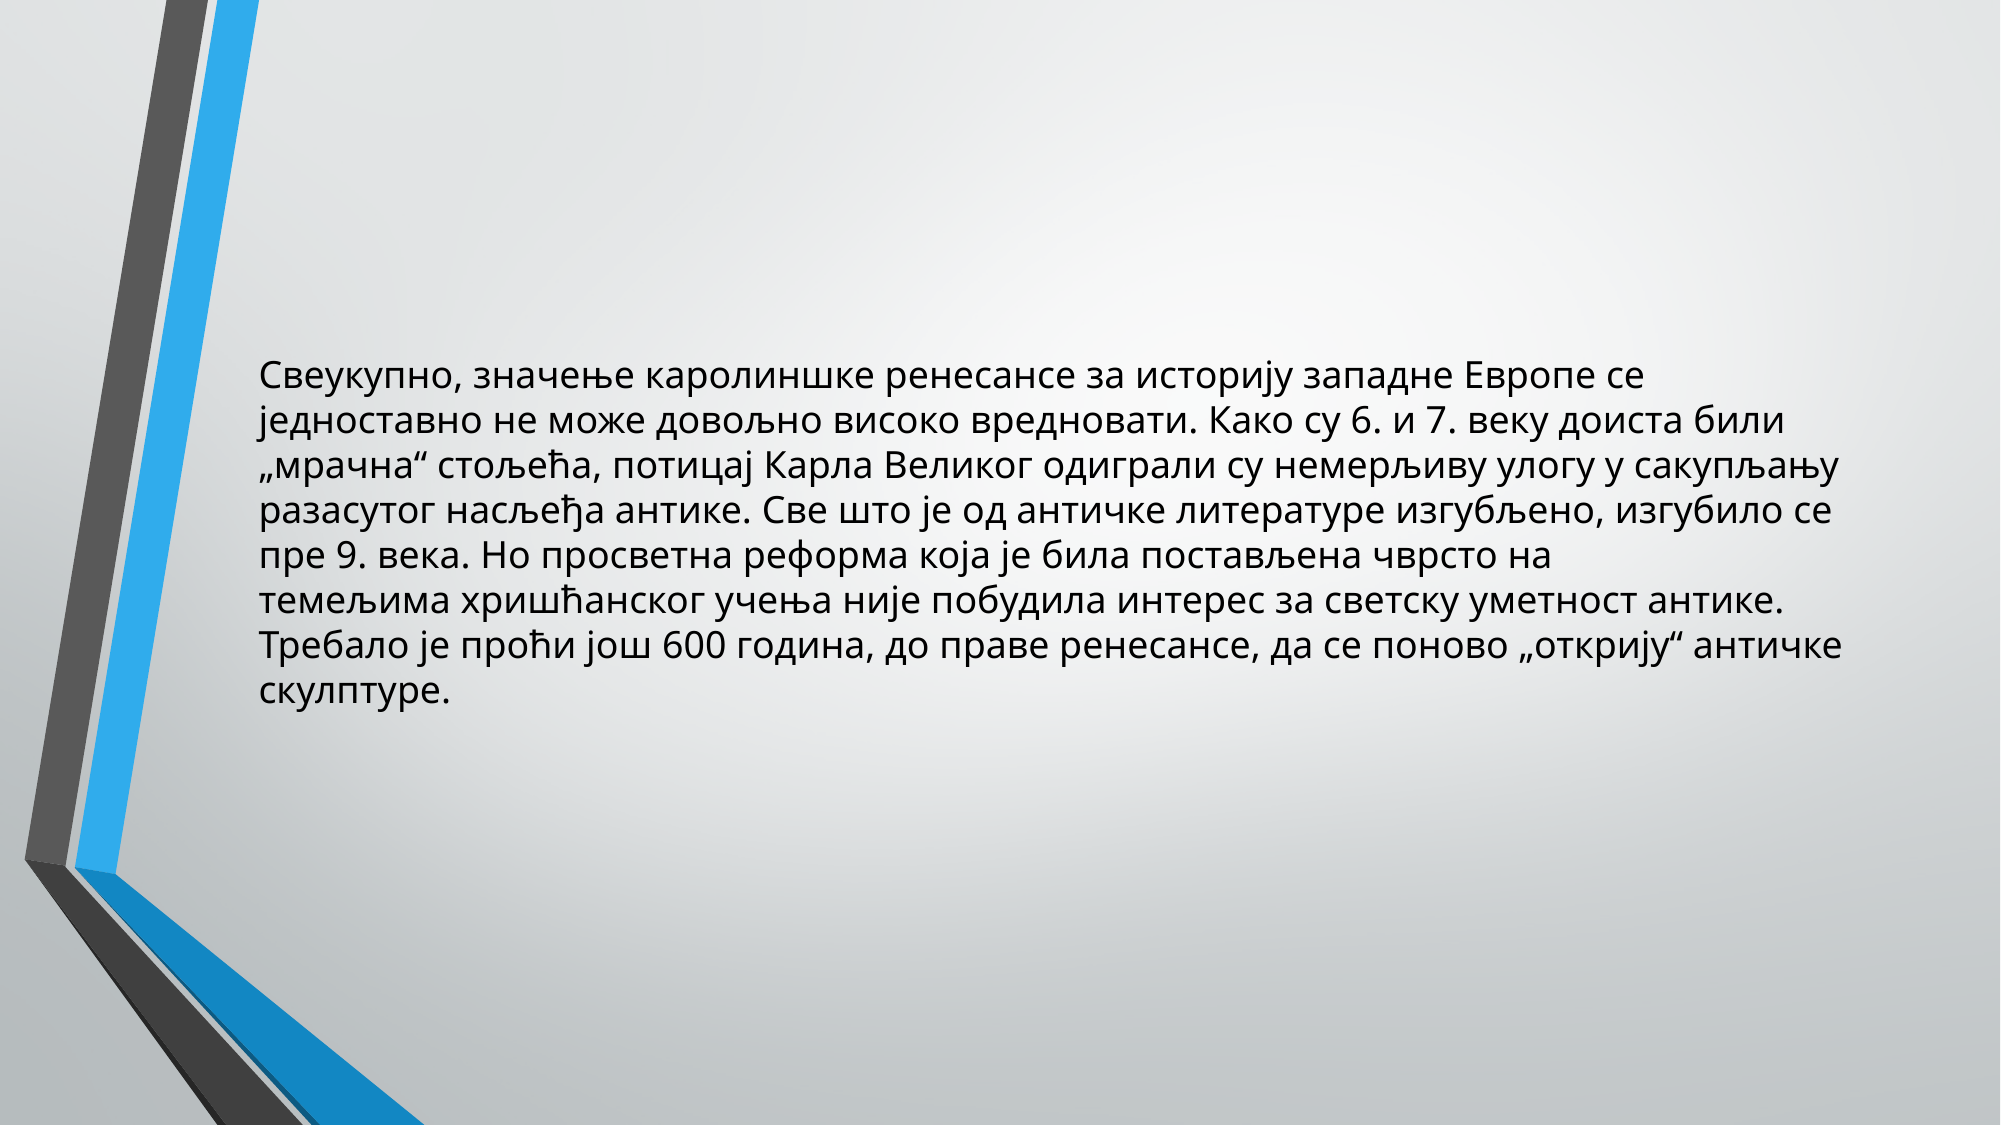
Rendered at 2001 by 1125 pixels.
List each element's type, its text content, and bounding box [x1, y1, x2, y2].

list Свеукупно, значење каролиншке ренесансе за историју западне Европе се једноставно не може довољно високо вредновати. Како су 6. и 7. веку доиста били „мрачна“ стољећа, потицај Карла Великог одиграли су немерљиву улогу у сакупљању разасутог насљеђа антике. Све што је од античке литературе изгубљено, изгубило се пре 9. века. Но просветна реформа која је била постављена чврсто на темељима хришћанског учења није побудила интерес за светску уметност антике. Требало је проћи још 600 година, до праве ренесансе, да се поново „открију“ античке скулптуре. [243, 112, 1873, 950]
